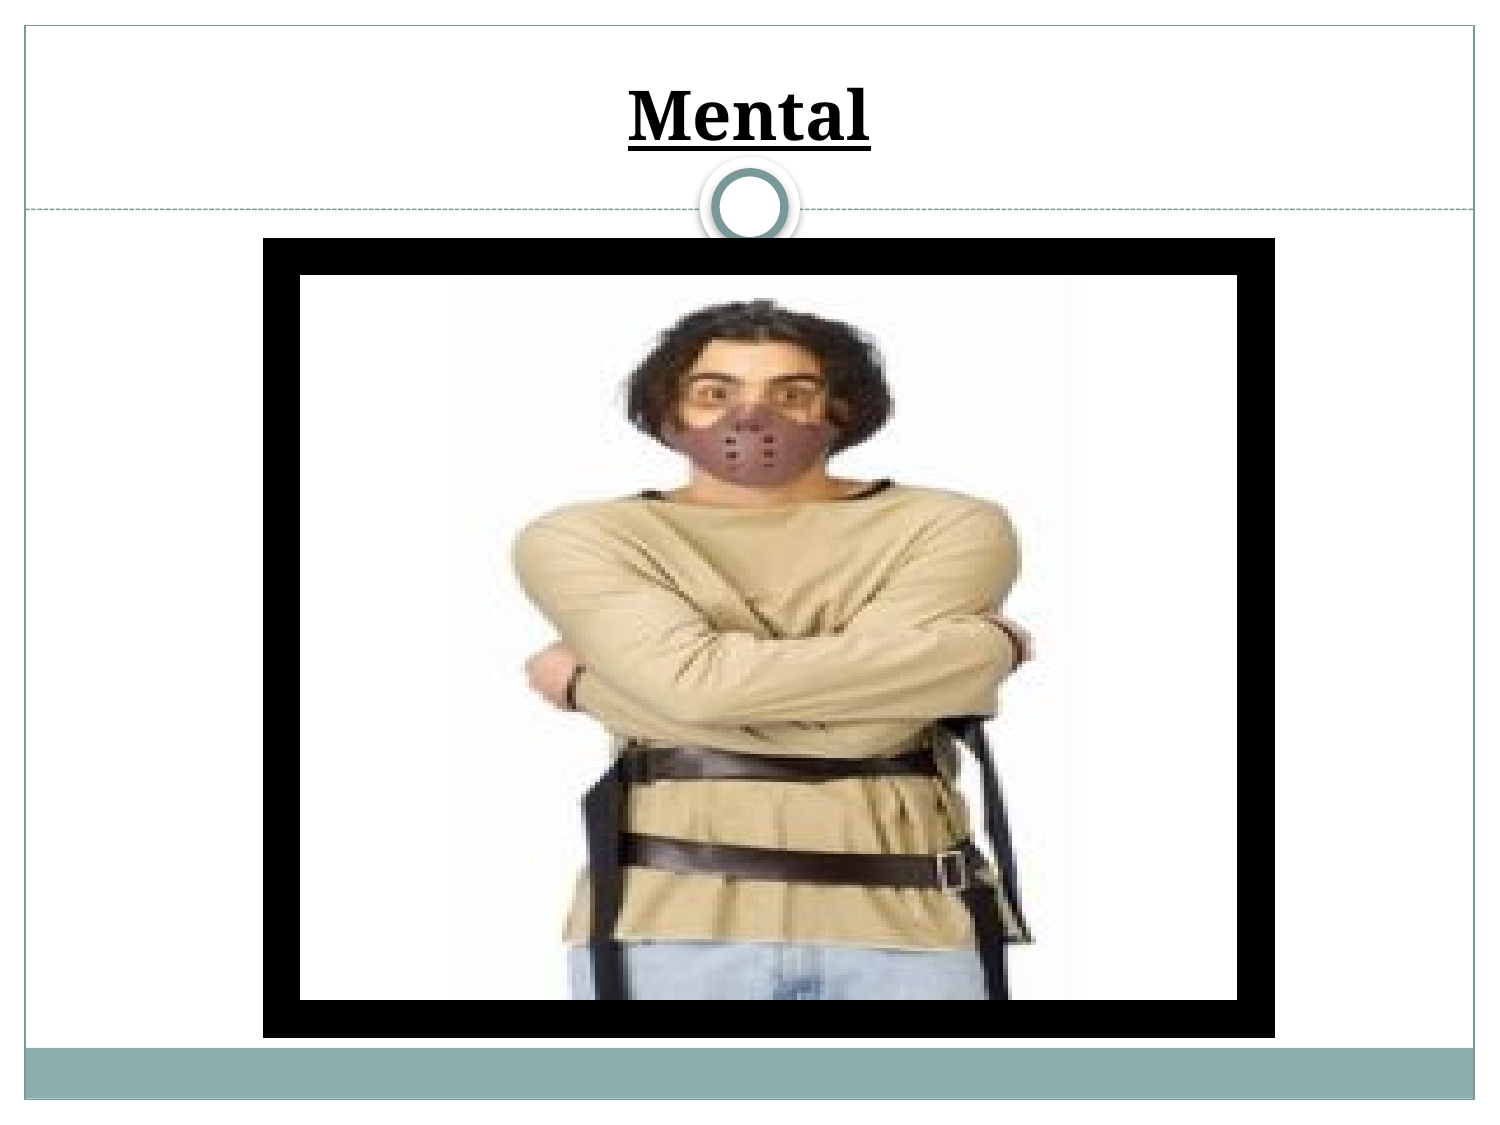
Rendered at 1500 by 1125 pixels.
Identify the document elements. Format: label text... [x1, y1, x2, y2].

title Mental [49, 37, 1450, 162]
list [299, 274, 1238, 1001]
